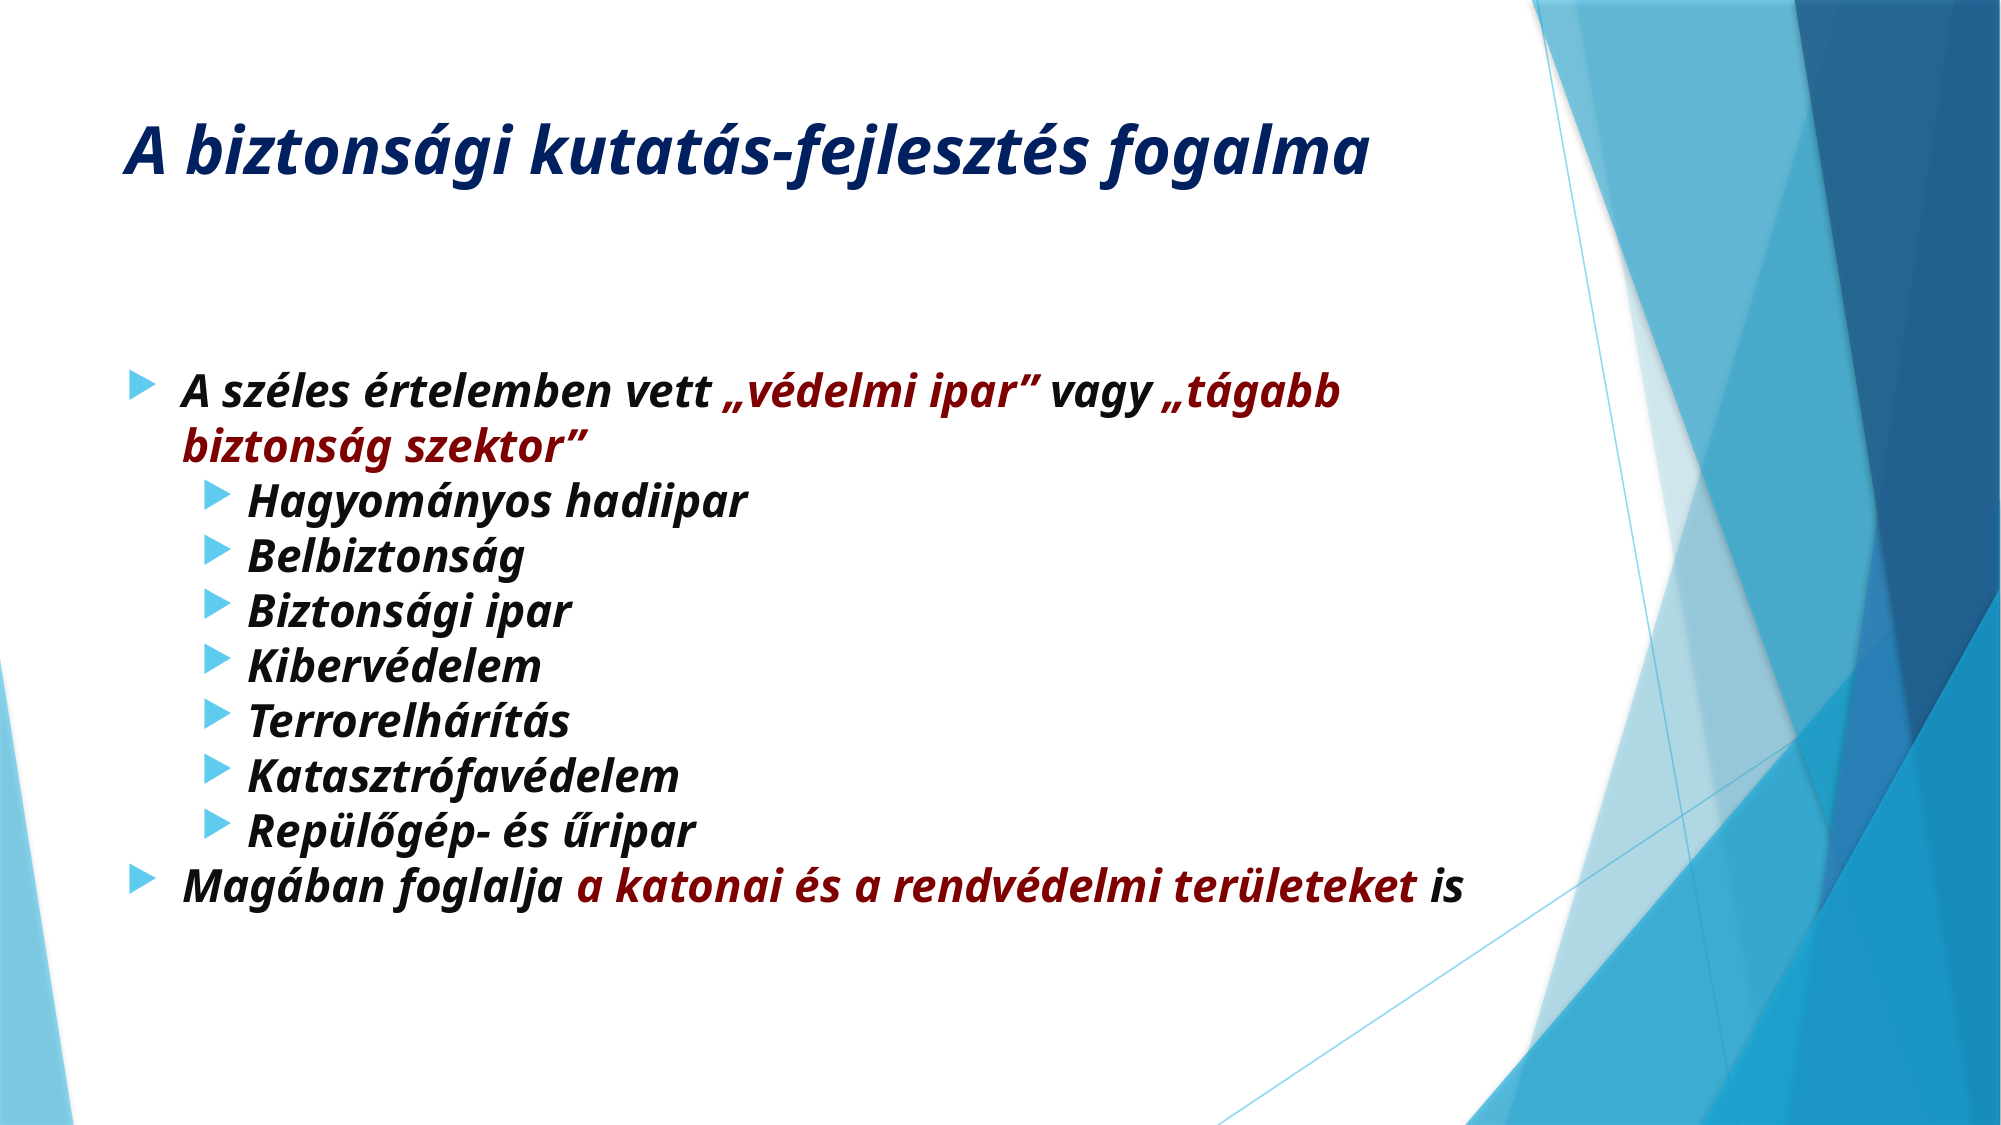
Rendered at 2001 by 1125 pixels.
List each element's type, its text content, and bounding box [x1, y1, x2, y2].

title A biztonsági kutatás-fejlesztés fogalma [111, 99, 1522, 317]
list A széles értelemben vett „védelmi ipar” vagy „tágabb biztonság szektor” Hagyományos hadiipar Belbiztonság Biztonsági ipar Kibervédelem Terrorelhárítás Katasztrófavédelem Repülőgép- és űripar Magában foglalja a katonai és a rendvédelmi területeket is [111, 354, 1522, 1067]
